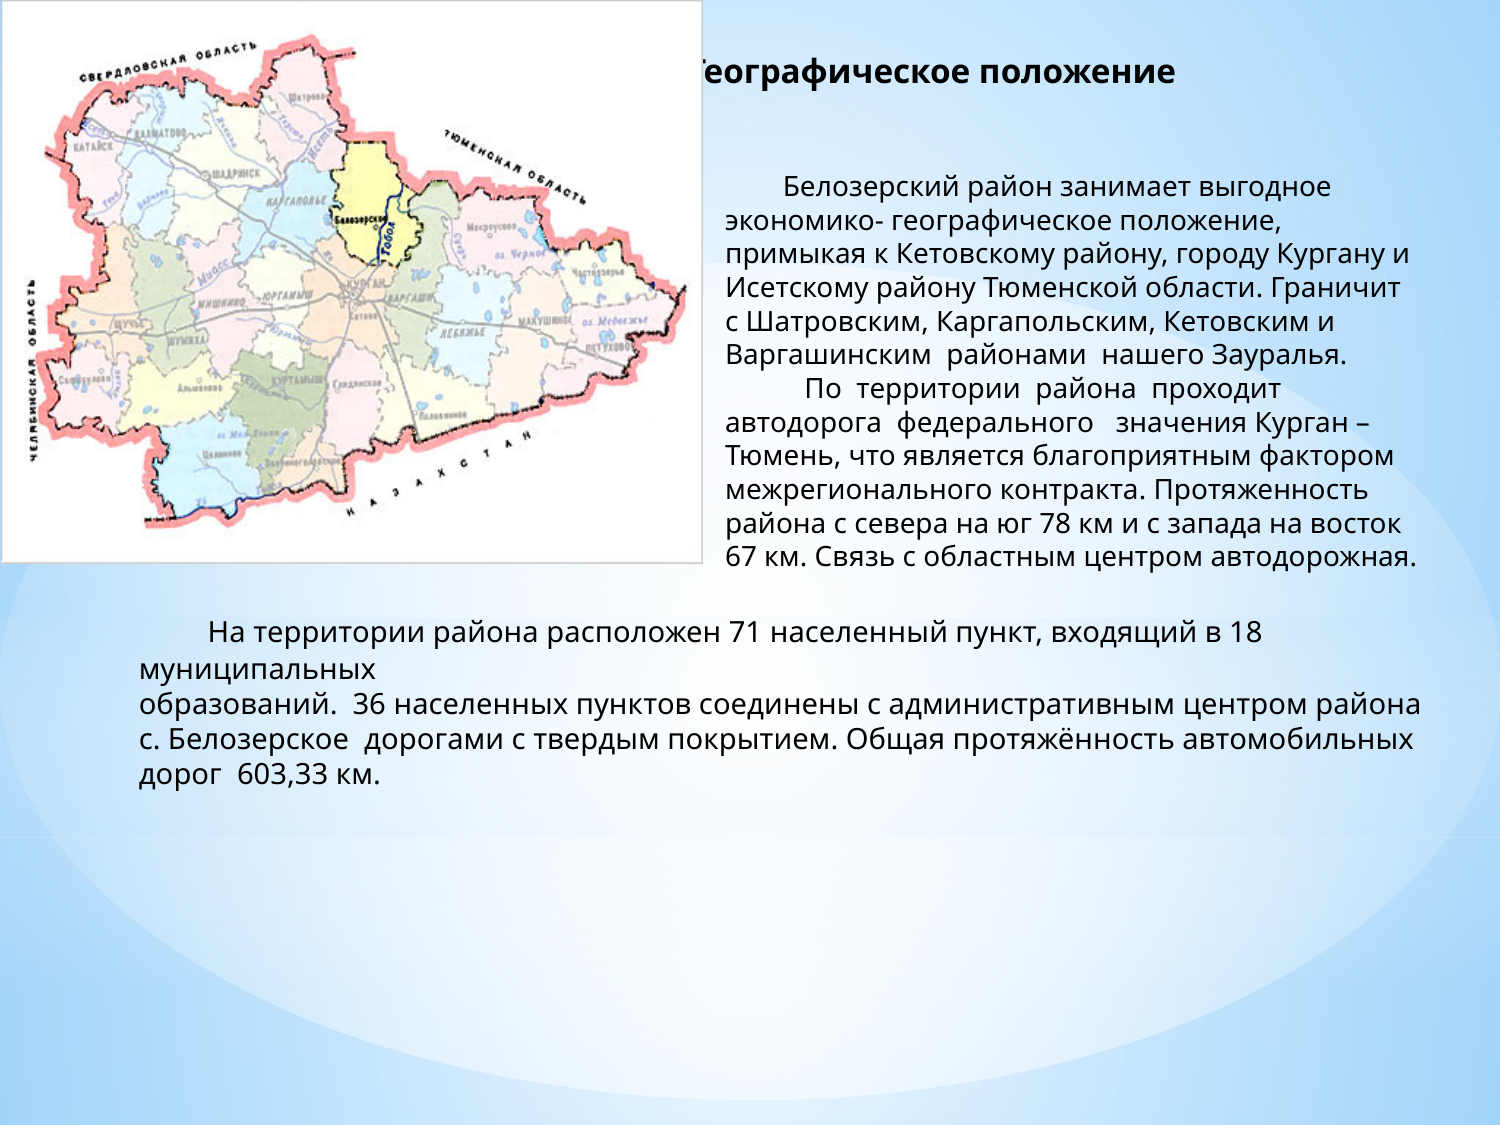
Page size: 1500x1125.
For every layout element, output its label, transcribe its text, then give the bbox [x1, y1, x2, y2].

title Географическое положение [708, 42, 1363, 149]
picture [1, 0, 703, 564]
list Белозерский район занимает выгодное экономико- географическое положение, примыкая к Кетовскому району, городу Кургану и Исетскому району Тюменской области. Граничит с Шатровским, Каргапольским, Кетовским и Варгашинским районами нашего Зауралья. По территории района проходит автодорога федерального значения Курган – Тюмень, что является благоприятным фактором межрегионального контракта. Протяженность района с севера на юг 78 км и с запада на восток 67 км. Связь с областным центром автодорожная. [702, 160, 1436, 597]
text_box На территории района расположен 71 населенный пункт, входящий в 18 муниципальных образований. 36 населенных пунктов соединены с административным центром района с. Белозерское дорогами с твердым покрытием. Общая протяжённость автомобильных дорог 603,33 км. [123, 597, 1447, 878]
